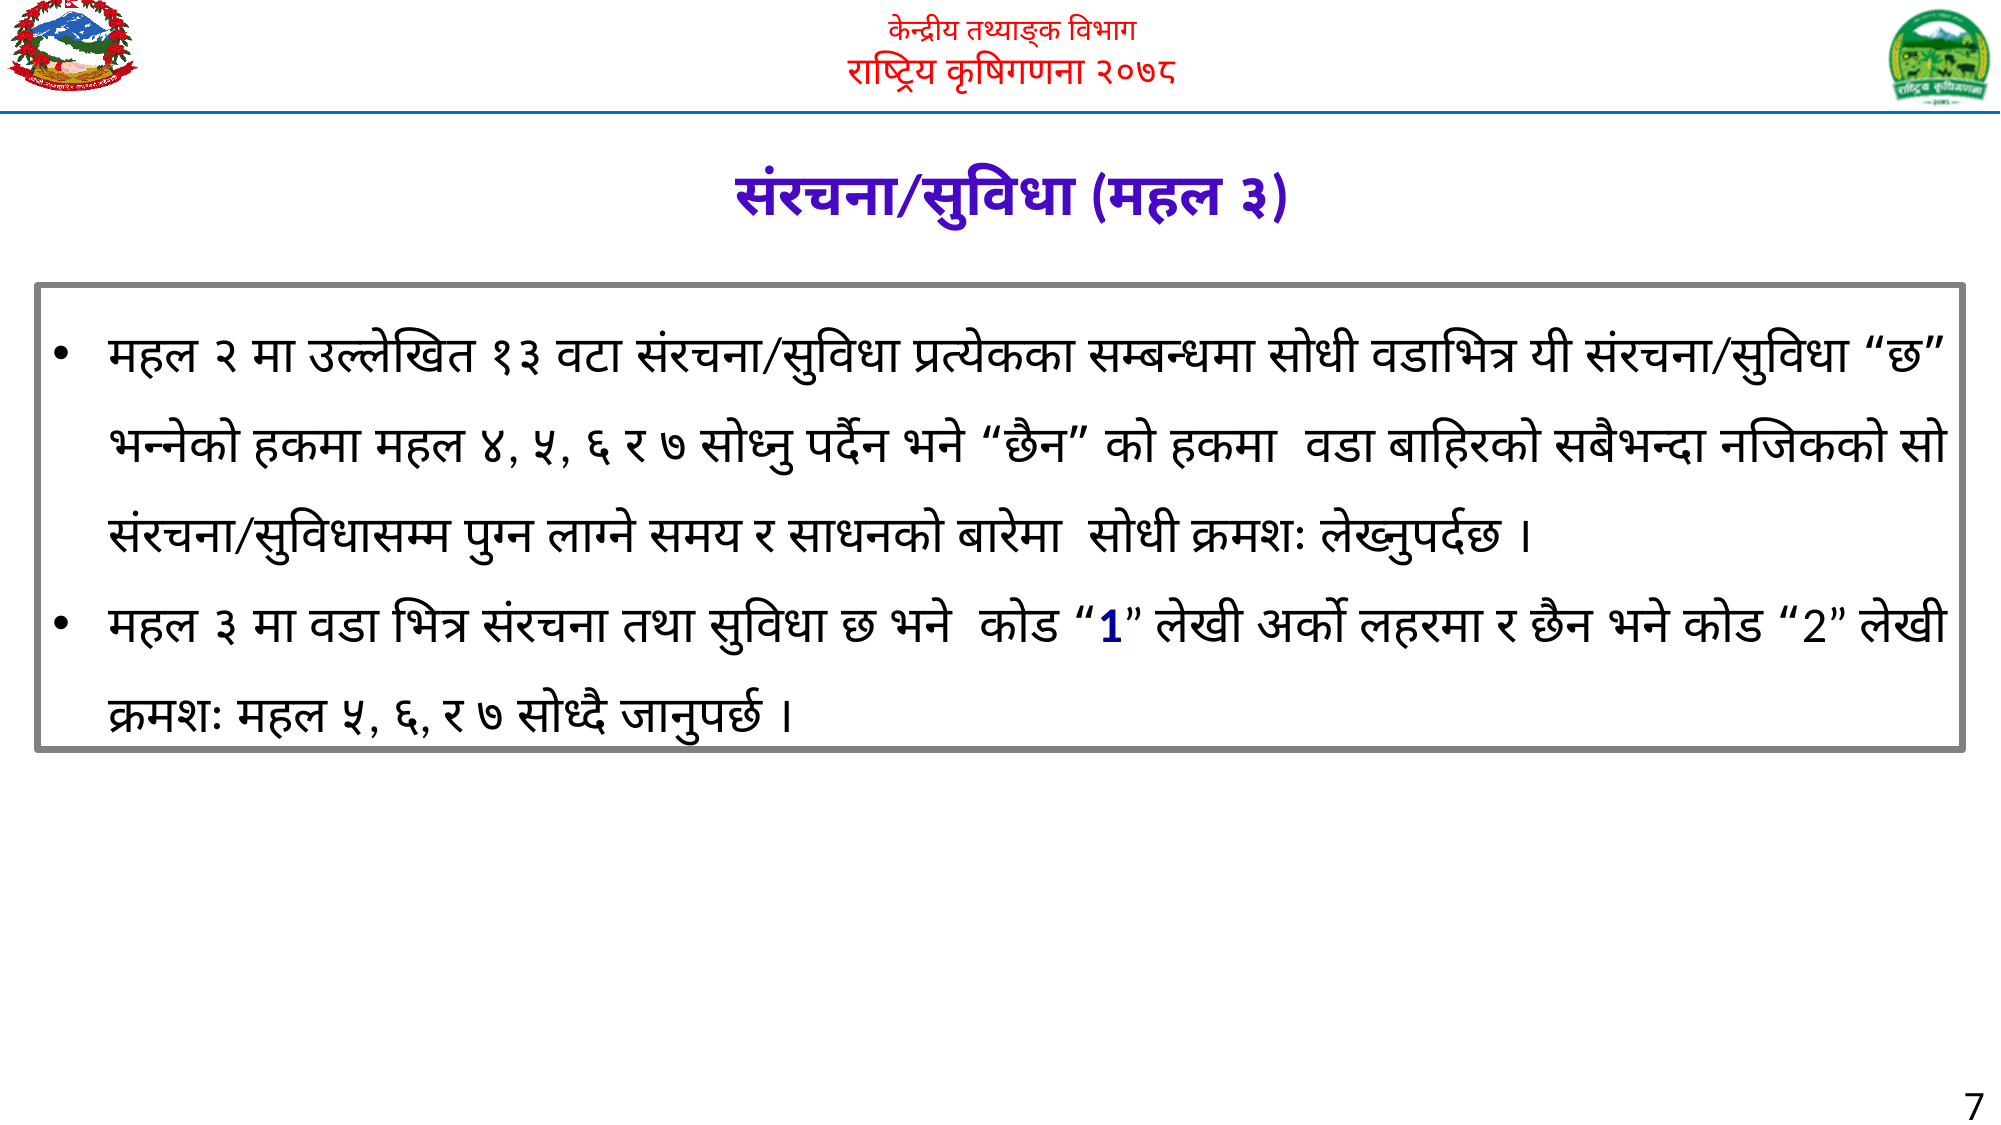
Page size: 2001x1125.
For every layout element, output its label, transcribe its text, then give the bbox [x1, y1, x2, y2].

picture [7, 0, 138, 91]
text_box 7 [1845, 1049, 2000, 1113]
picture [1887, 4, 1993, 110]
text_box संरचना/सुविधा (महल ३) [37, 149, 1988, 235]
text_box महल २ मा उल्लेखित १३ वटा संरचना/सुविधा प्रत्येकका सम्बन्धमा सोधी वडाभित्र यी संरचना/सुविधा “छ” भन्नेको हकमा महल ४, ५, ६ र ७ सोध्नु पर्दैन भने “छैन” को हकमा वडा बाहिरको सबैभन्दा नजिकको सो संरचना/सुविधासम्म पुग्न लाग्ने समय र साधनको बारेमा सोधी क्रमशः लेख्नुपर्दछ । महल ३ मा वडा भित्र संरचना तथा सुविधा छ भने कोड “1” लेखी अर्को लहरमा र छैन भने कोड “2” लेखी क्रमशः महल ५, ६, र ७ सोध्दै जानुपर्छ । [37, 284, 1963, 750]
